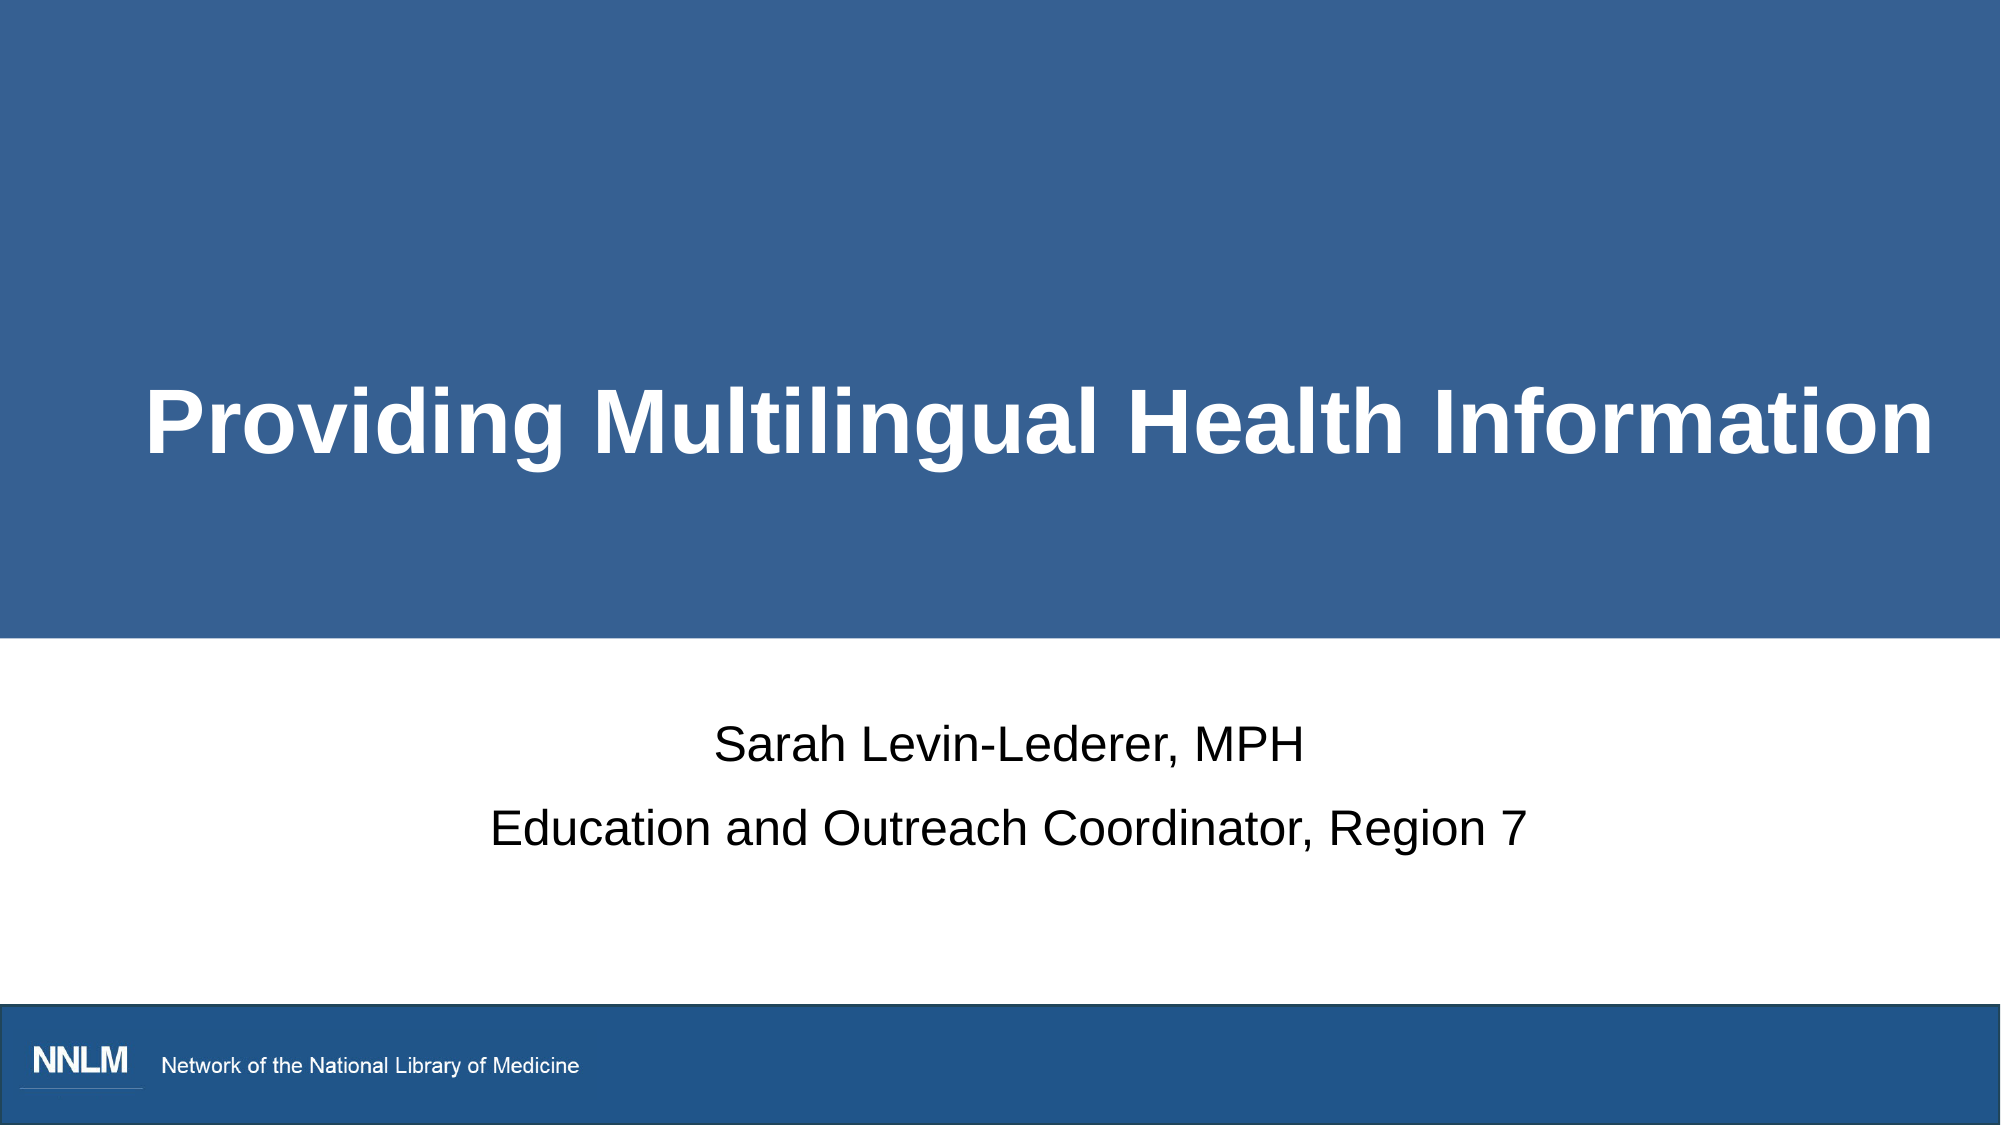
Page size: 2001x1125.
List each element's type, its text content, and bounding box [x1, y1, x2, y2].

picture [13, 1029, 597, 1100]
title Providing Multilingual Health Information [0, 0, 2000, 639]
subtitle Sarah Levin-Lederer, MPH Education and Outreach Coordinator, Region 7 [385, 711, 1615, 924]
